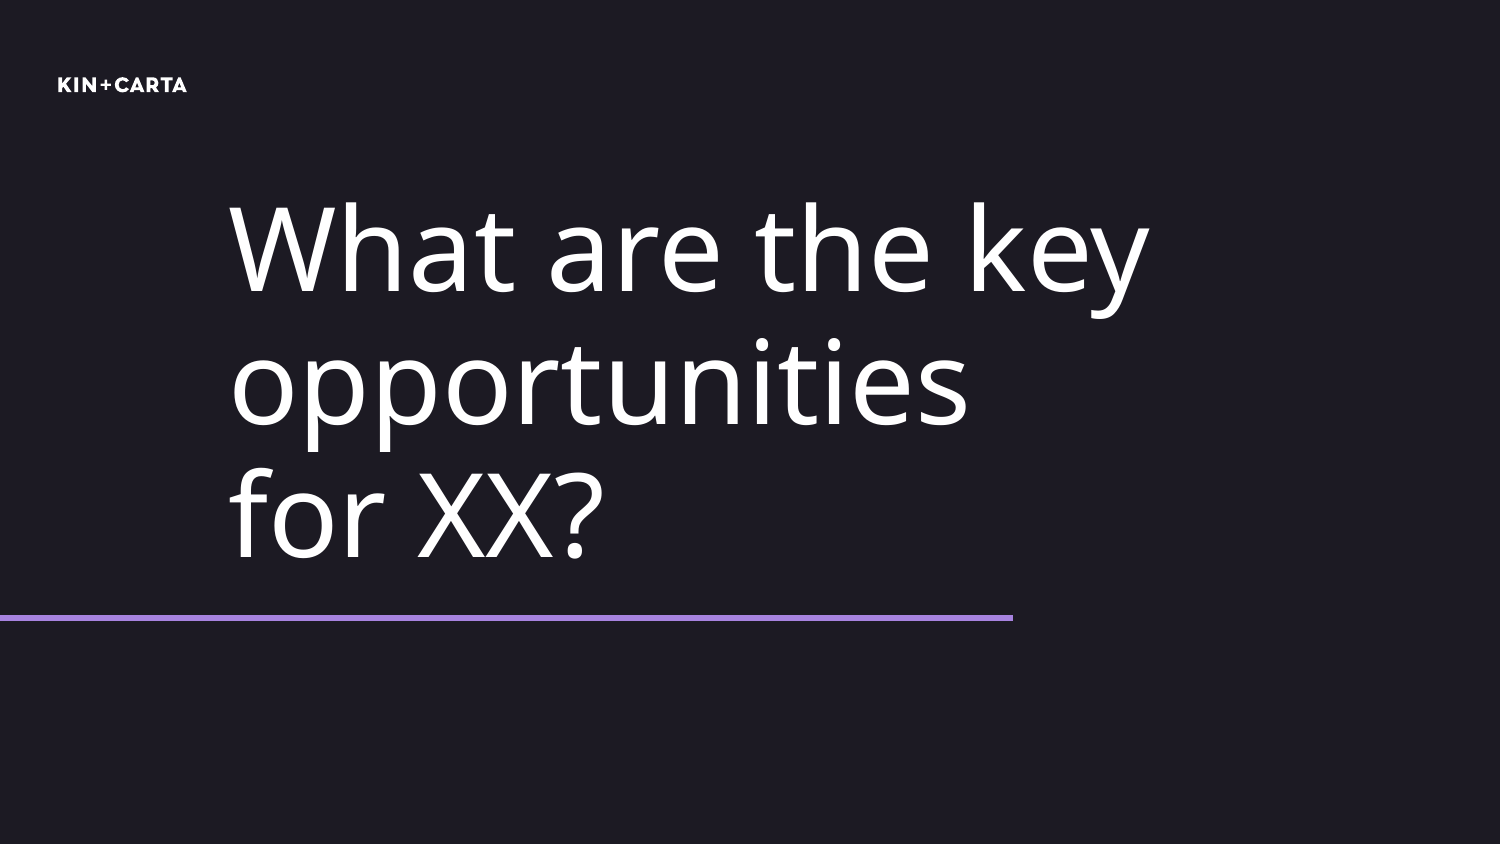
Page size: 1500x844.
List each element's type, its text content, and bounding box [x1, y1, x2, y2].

title What are the key opportunities for XX? [228, 185, 1156, 570]
